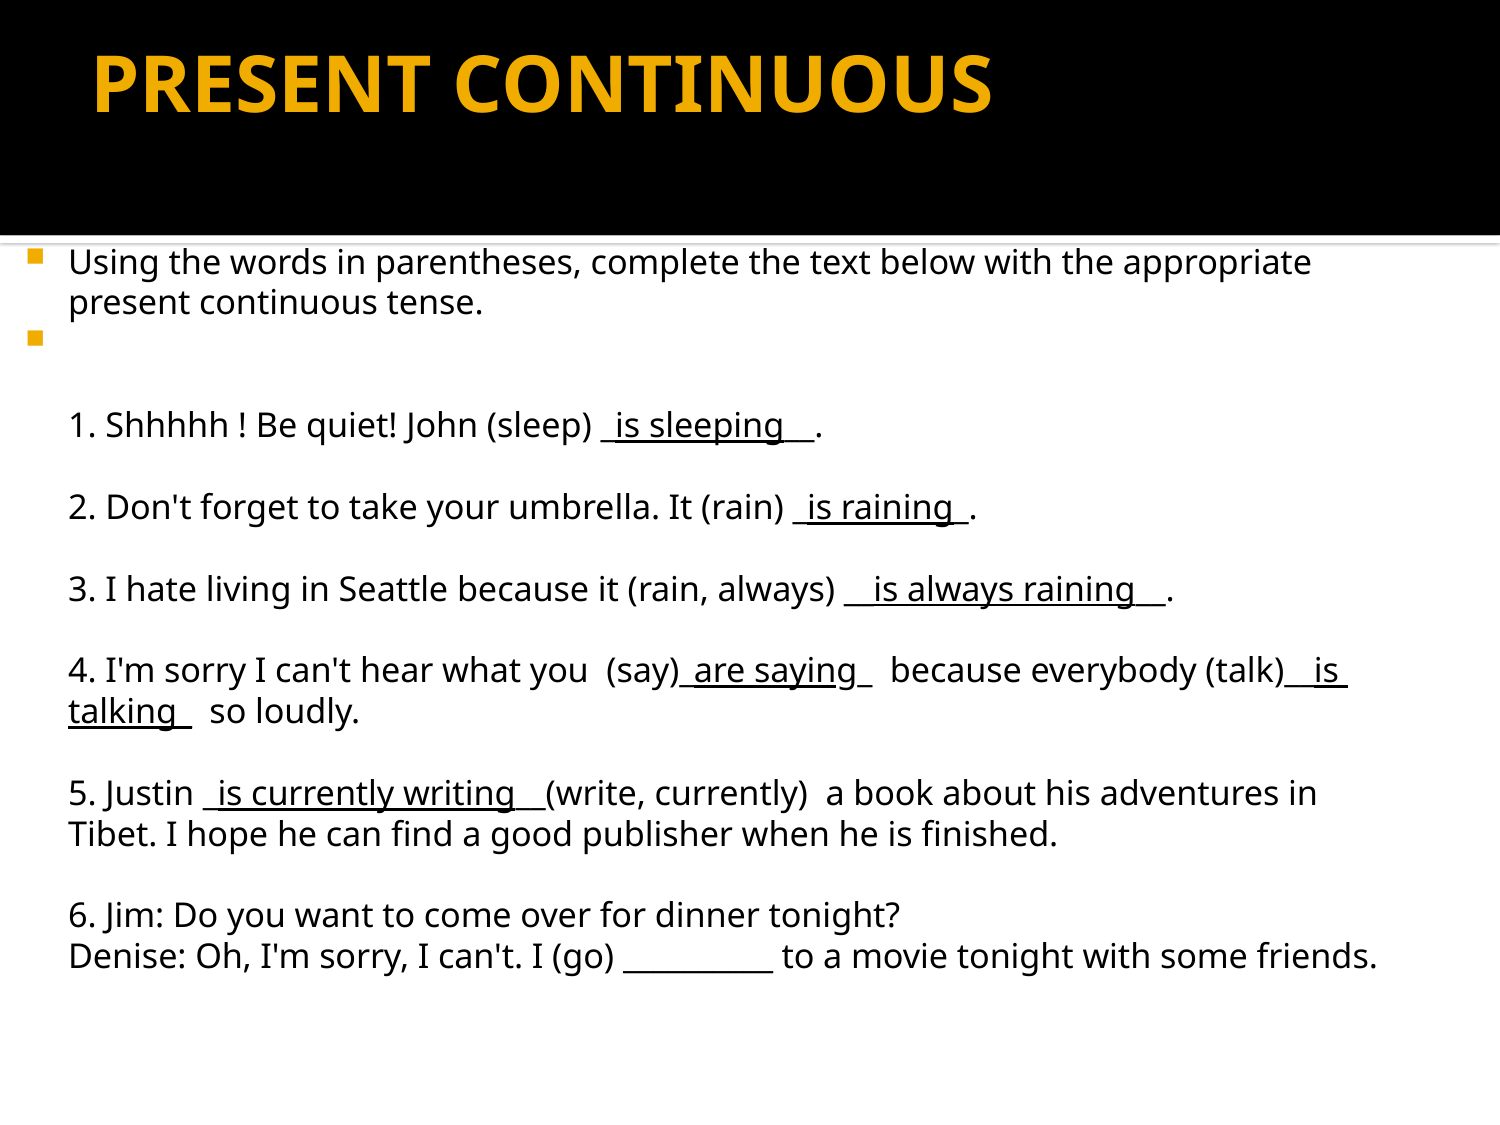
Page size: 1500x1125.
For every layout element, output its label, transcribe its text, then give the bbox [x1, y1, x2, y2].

list Using the words in parentheses, complete the text below with the appropriate present continuous tense. 1. Shhhhh ! Be quiet! John (sleep) _is sleeping__. 2. Don't forget to take your umbrella. It (rain) _is raining_. 3. I hate living in Seattle because it (rain, always) __is always raining__. 4. I'm sorry I can't hear what you (say)_are saying_ because everybody (talk)__is talking_ so loudly. 5. Justin _is currently writing__(write, currently) a book about his adventures in Tibet. I hope he can find a good publisher when he is finished. 6. Jim: Do you want to come over for dinner tonight? Denise: Oh, I'm sorry, I can't. I (go) __________ to a movie tonight with some friends. [0, 224, 1425, 1125]
title PRESENT CONTINUOUS [75, 25, 1425, 224]
